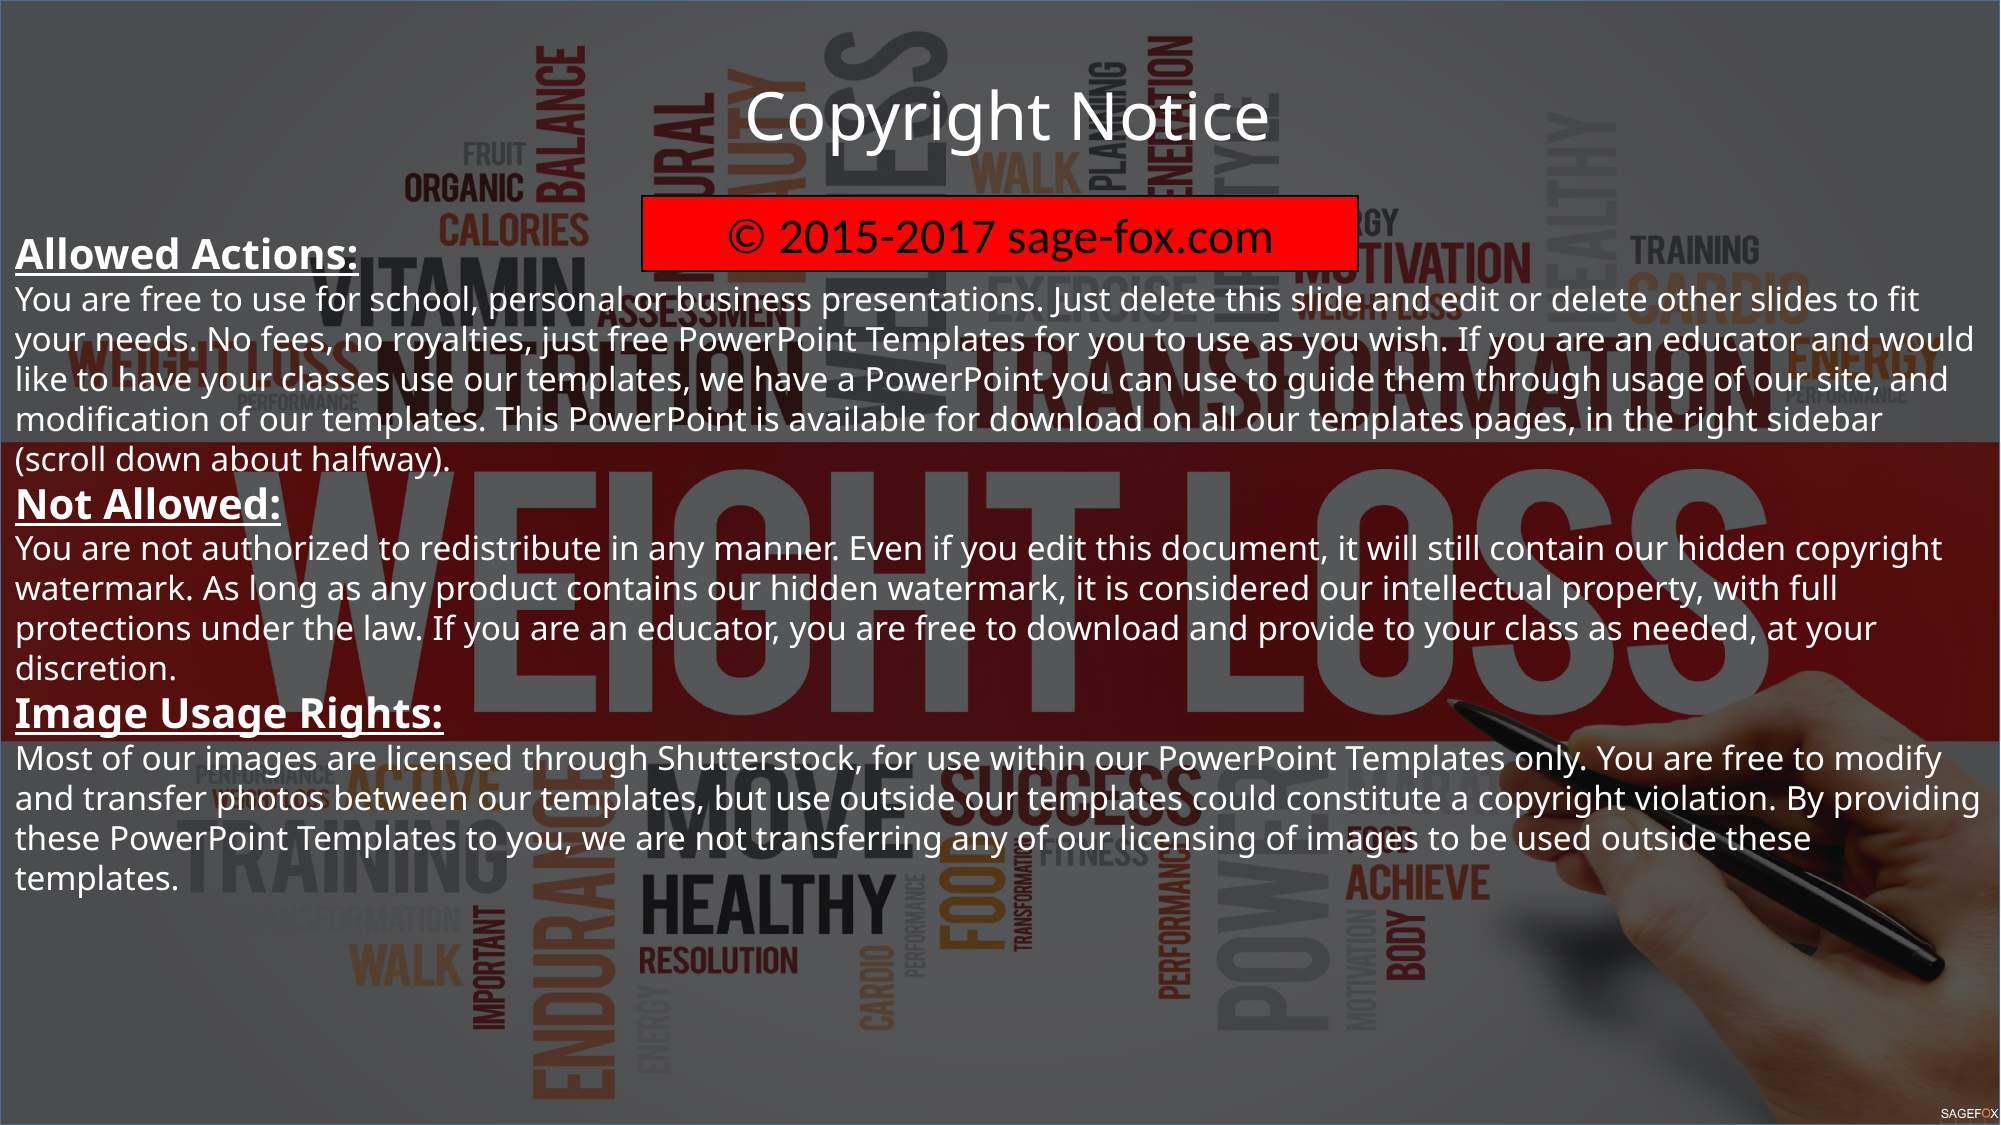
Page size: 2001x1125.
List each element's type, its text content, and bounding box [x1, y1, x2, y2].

text_box © 2015-2017 sage-fox.com [641, 196, 1358, 272]
text_box Allowed Actions: You are free to use for school, personal or business presentations. Just delete this slide and edit or delete other slides to fit your needs. No fees, no royalties, just free PowerPoint Templates for you to use as you wish. If you are an educator and would like to have your classes use our templates, we have a PowerPoint you can use to guide them through usage of our site, and modification of our templates. This PowerPoint is available for download on all our templates pages, in the right sidebar (scroll down about halfway). Not Allowed: You are not authorized to redistribute in any manner. Even if you edit this document, it will still contain our hidden copyright watermark. As long as any product contains our hidden watermark, it is considered our intellectual property, with full protections under the law. If you are an educator, you are free to download and provide to your class as needed, at your discretion. Image Usage Rights: Most of our images are licensed through Shutterstock, for use within our PowerPoint Templates only. You are free to modify and transfer photos between our templates, but use outside our templates could constitute a copyright violation. By providing these PowerPoint Templates to you, we are not transferring any of our licensing of images to be used outside these templates. [0, 0, 2000, 1125]
title Copyright Notice [493, 60, 1524, 178]
